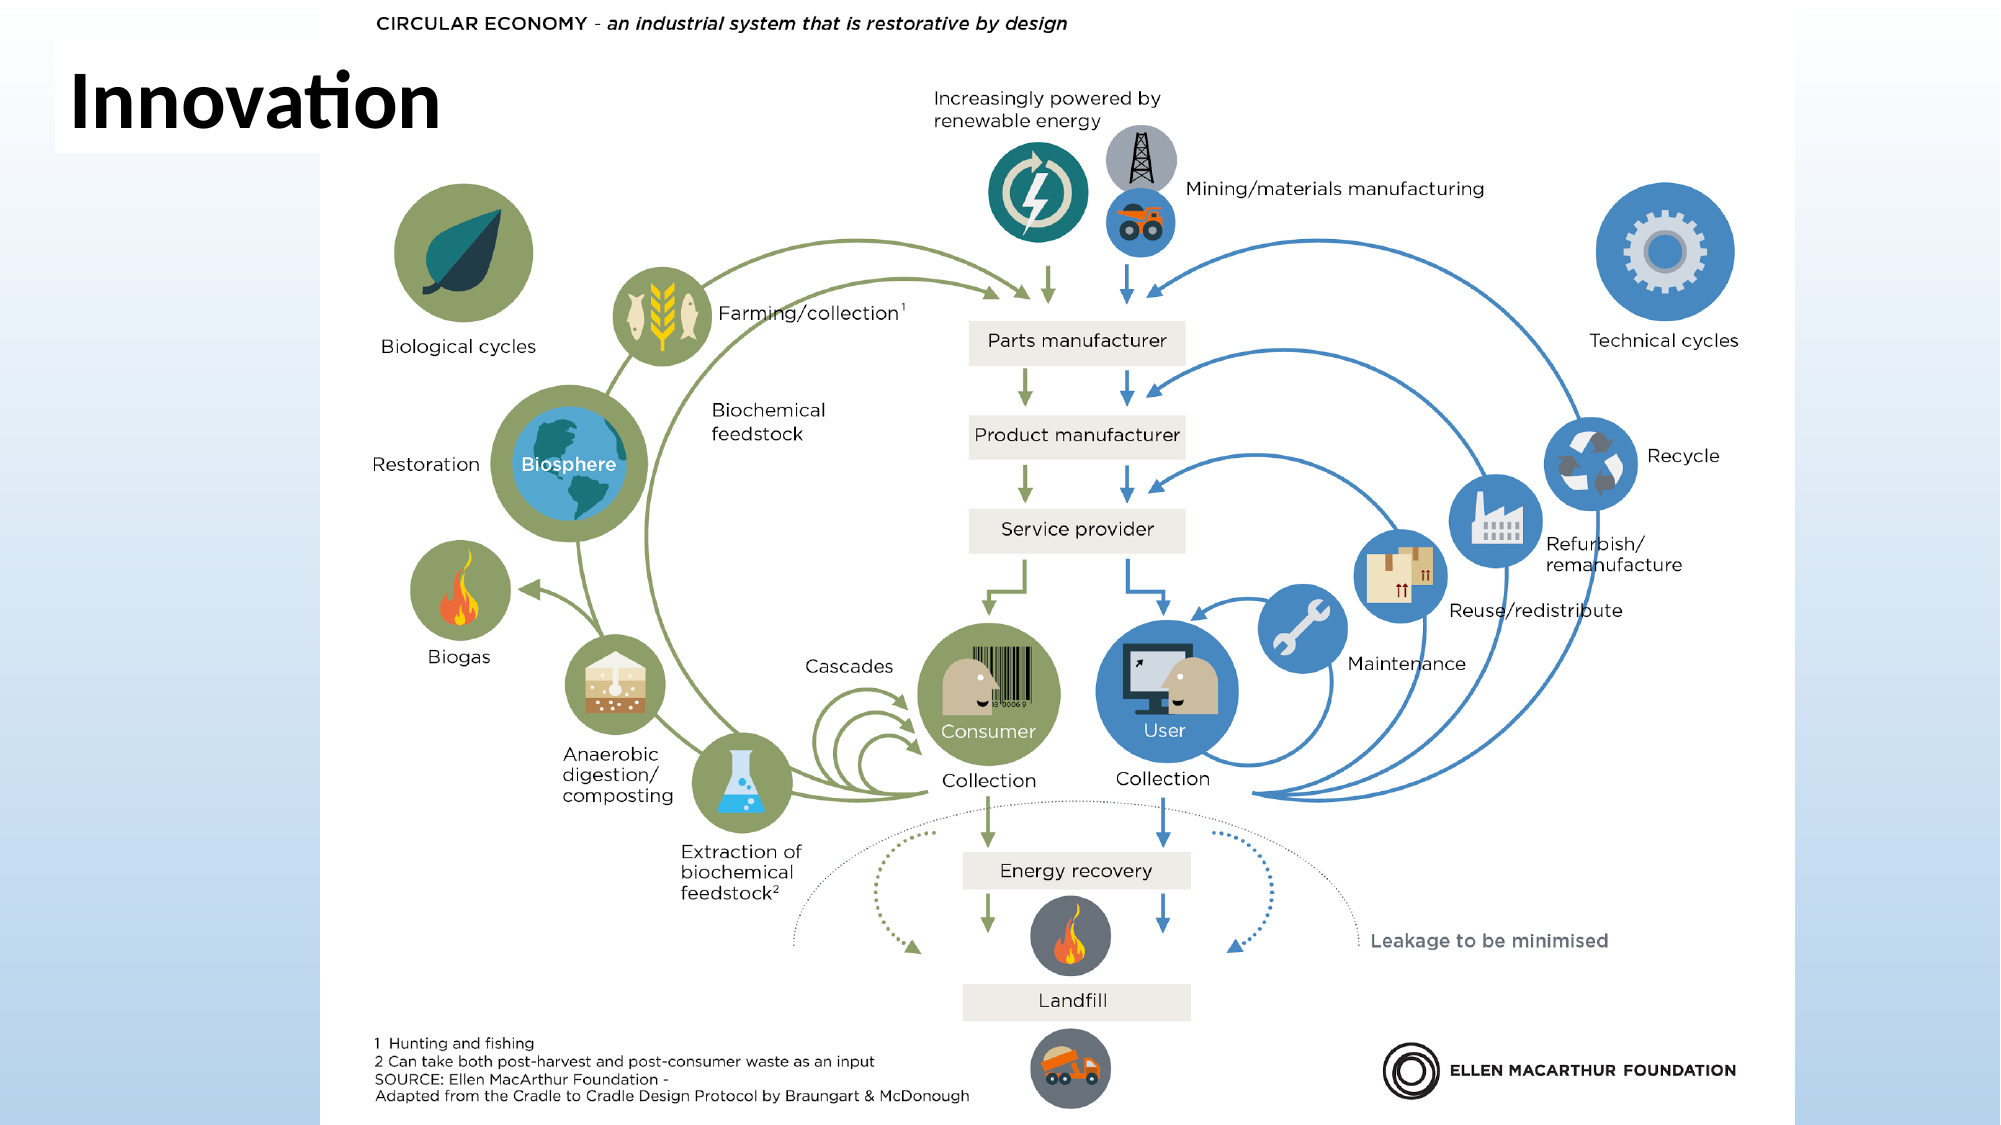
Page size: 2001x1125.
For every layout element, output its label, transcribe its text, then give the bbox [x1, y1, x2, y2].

picture [320, 0, 1795, 1125]
text_box Innovation [55, 38, 320, 153]
